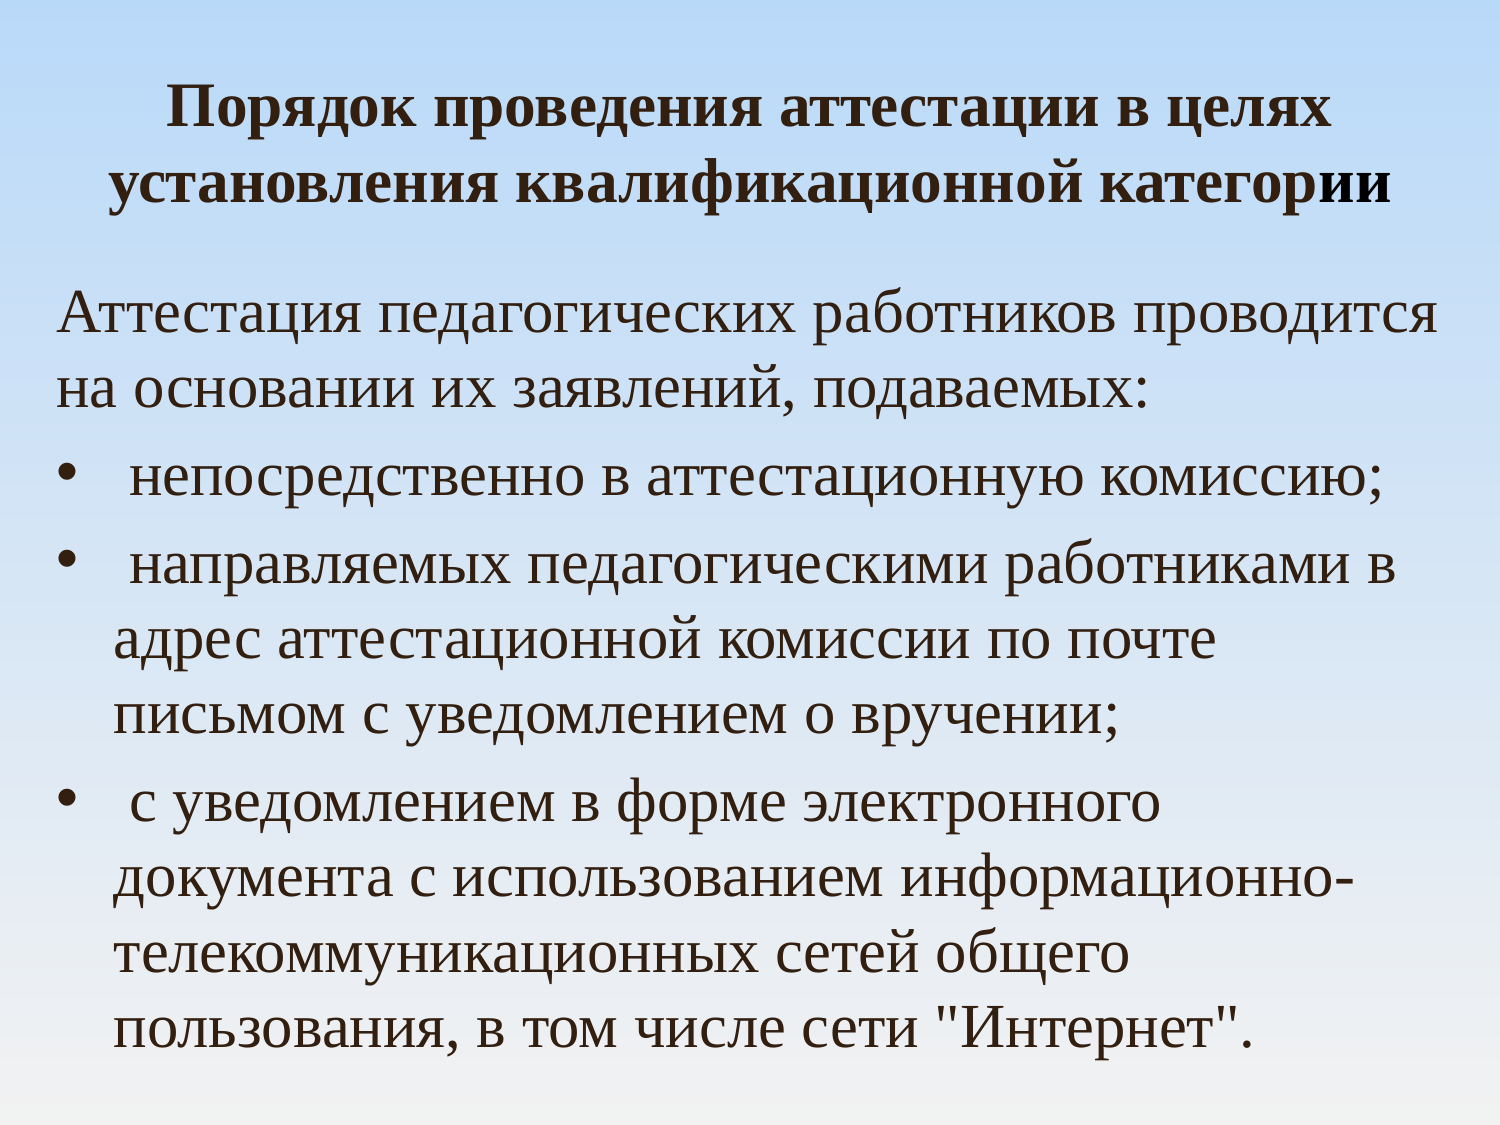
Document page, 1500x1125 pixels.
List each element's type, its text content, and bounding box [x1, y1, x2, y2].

title Порядок проведения аттестации в целях установления квалификационной категории [74, 44, 1426, 233]
list Аттестация педагогических работников проводится на основании их заявлений, подаваемых: непосредственно в аттестационную комиссию; направляемых педагогическими работниками в адрес аттестационной комиссии по почте письмом с уведомлением о вручении; с уведомлением в форме электронного документа с использованием информационно-телекоммуникационных сетей общего пользования, в том числе сети "Интернет". [41, 262, 1471, 1125]
